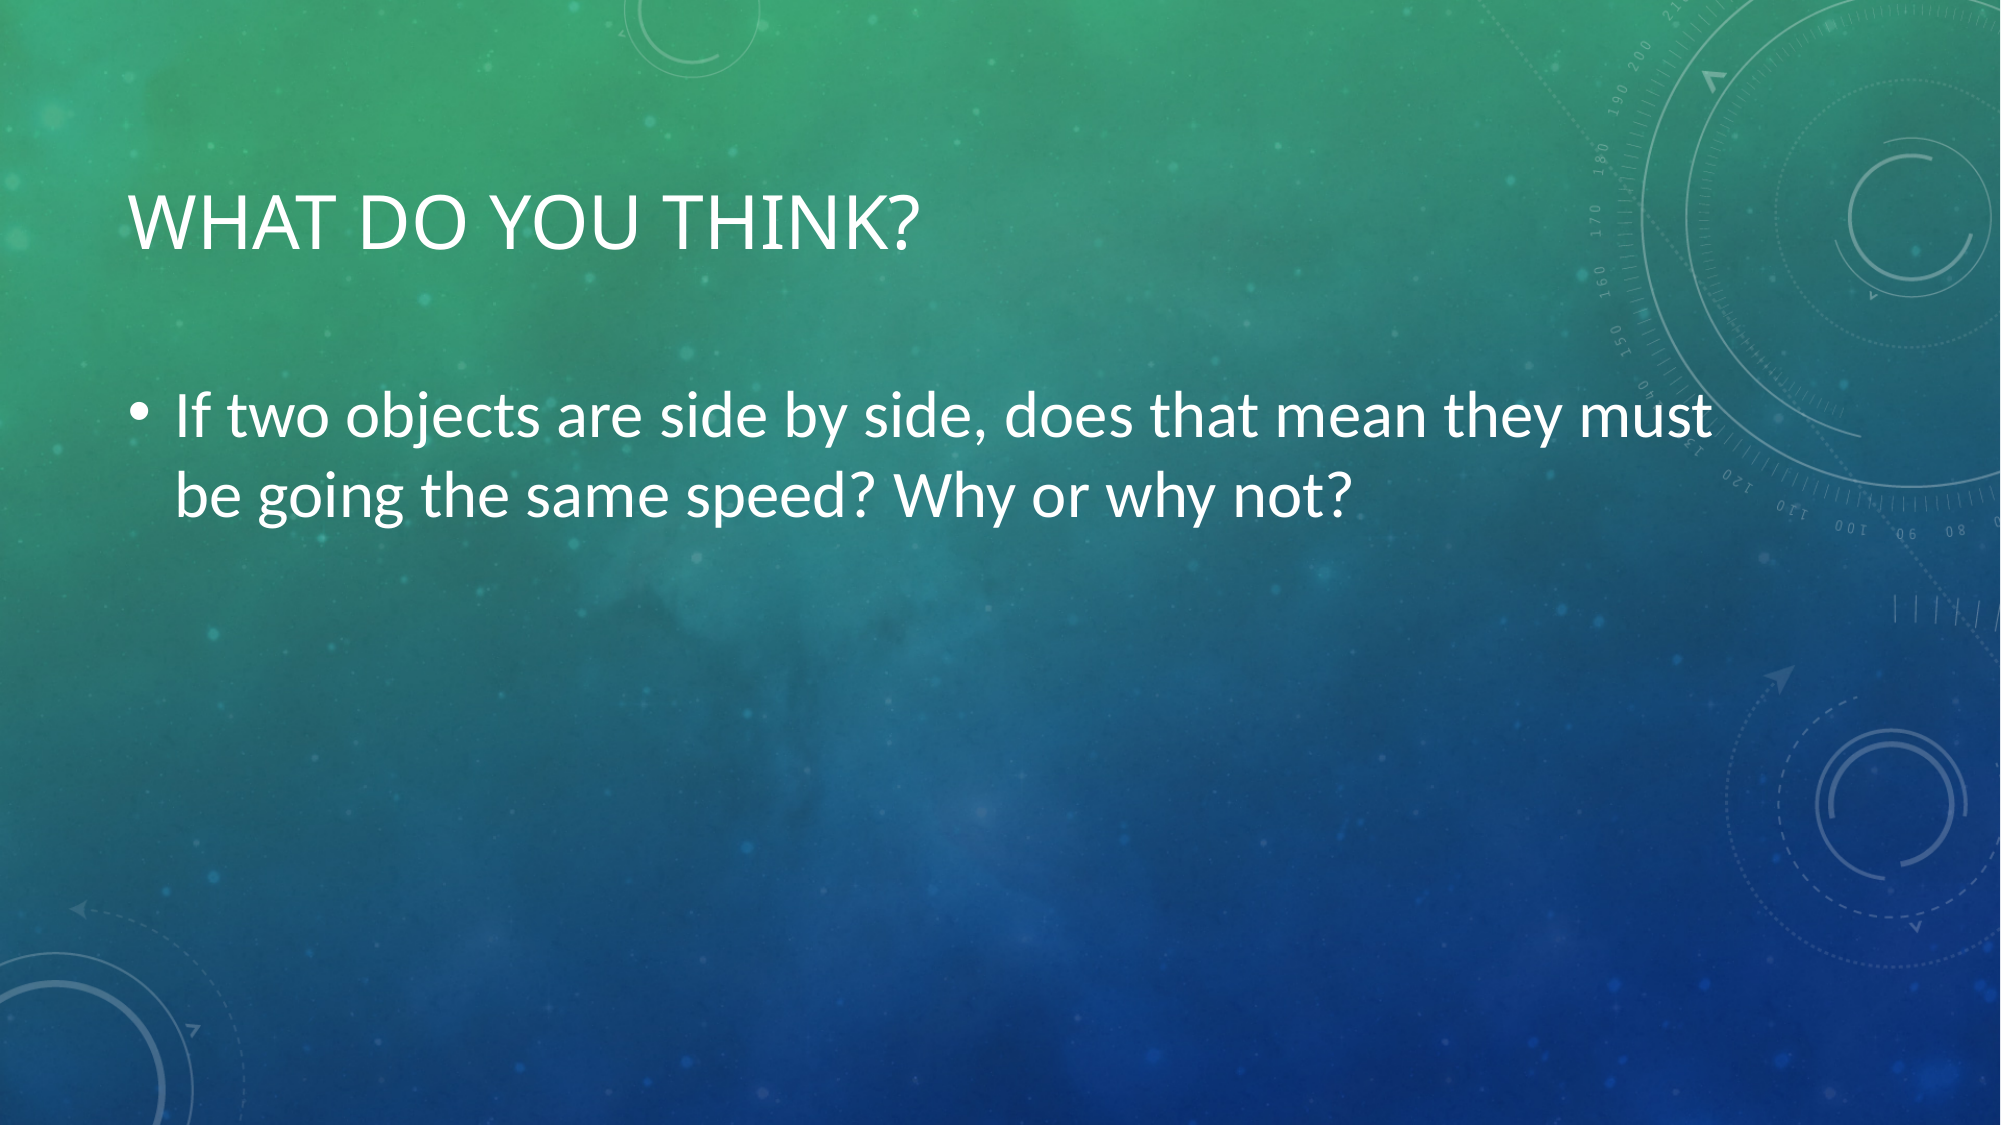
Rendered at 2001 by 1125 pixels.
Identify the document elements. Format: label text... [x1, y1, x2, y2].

picture [0, 0, 2001, 1125]
list If two objects are side by side, does that mean they must be going the same speed? Why or why not? [112, 272, 1775, 629]
title What do you think? [112, 99, 1775, 272]
